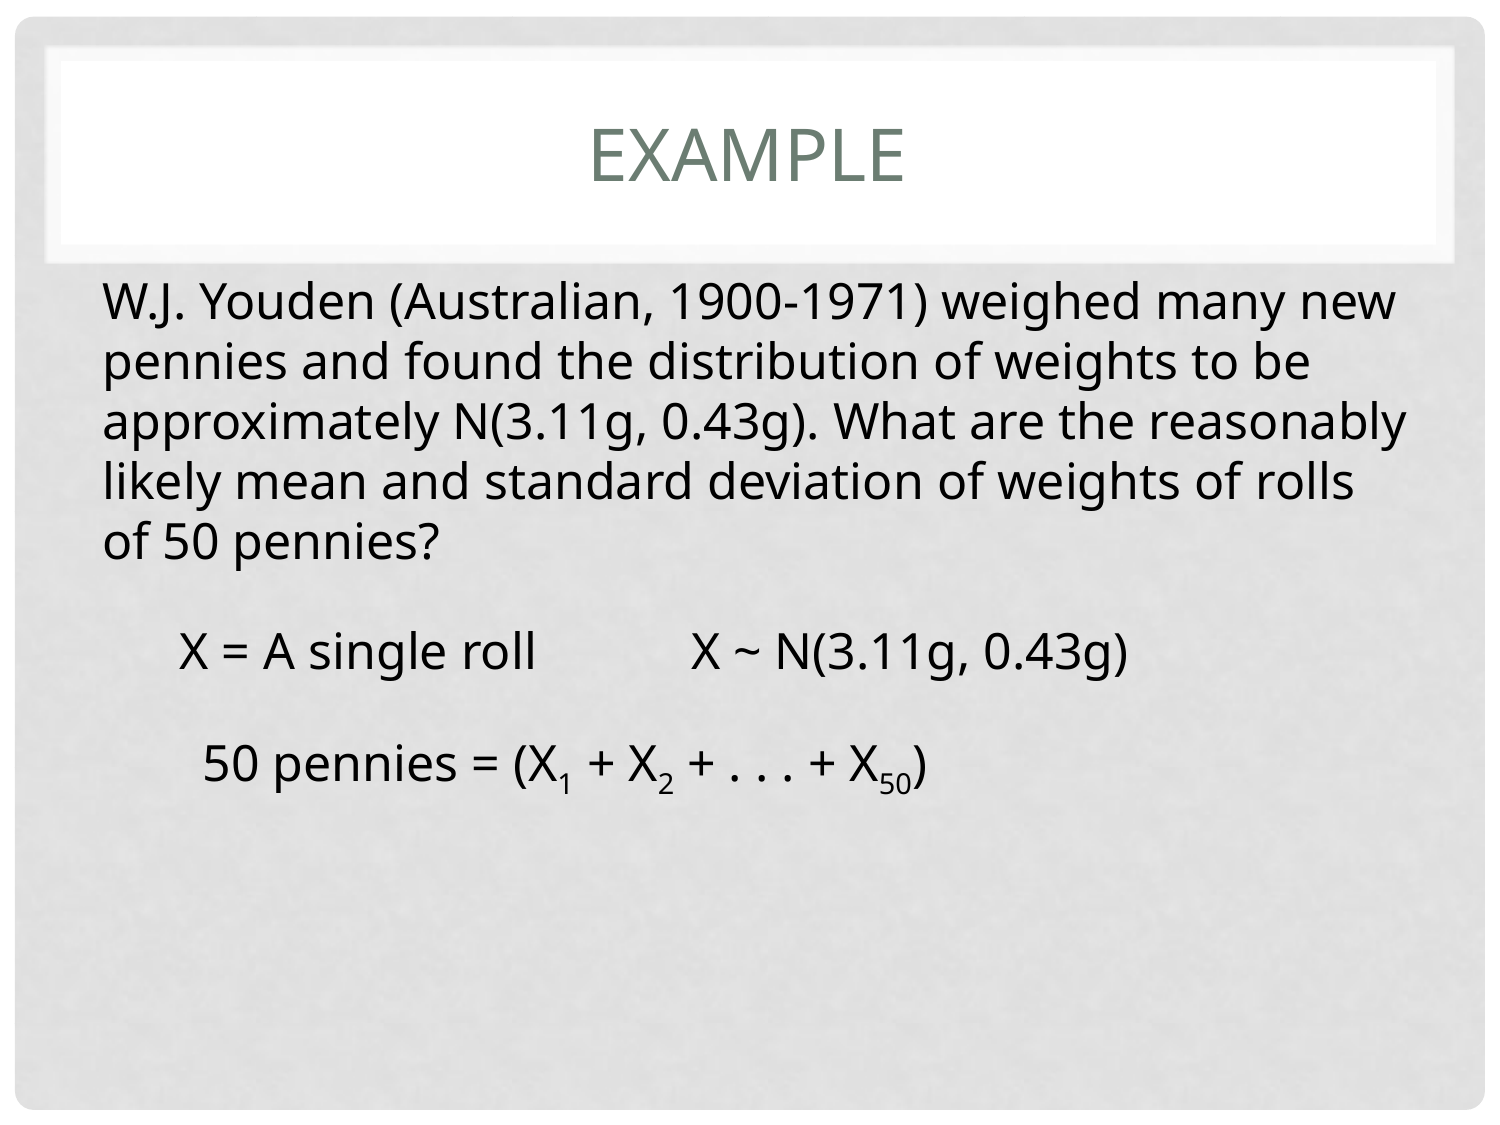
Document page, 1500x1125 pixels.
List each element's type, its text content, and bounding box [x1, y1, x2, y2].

text_box W.J. Youden (Australian, 1900-1971) weighed many new pennies and found the distribution of weights to be approximately N(3.11g, 0.43g). What are the reasonably likely mean and standard deviation of weights of rolls of 50 pennies? [87, 262, 1425, 578]
text_box X = A single roll [164, 611, 579, 687]
text_box X ~ N(3.11g, 0.43g) [676, 611, 1144, 687]
text_box 50 pennies = (X1 + X2 + . . . + X50) [187, 724, 955, 808]
title Example [69, 66, 1425, 238]
